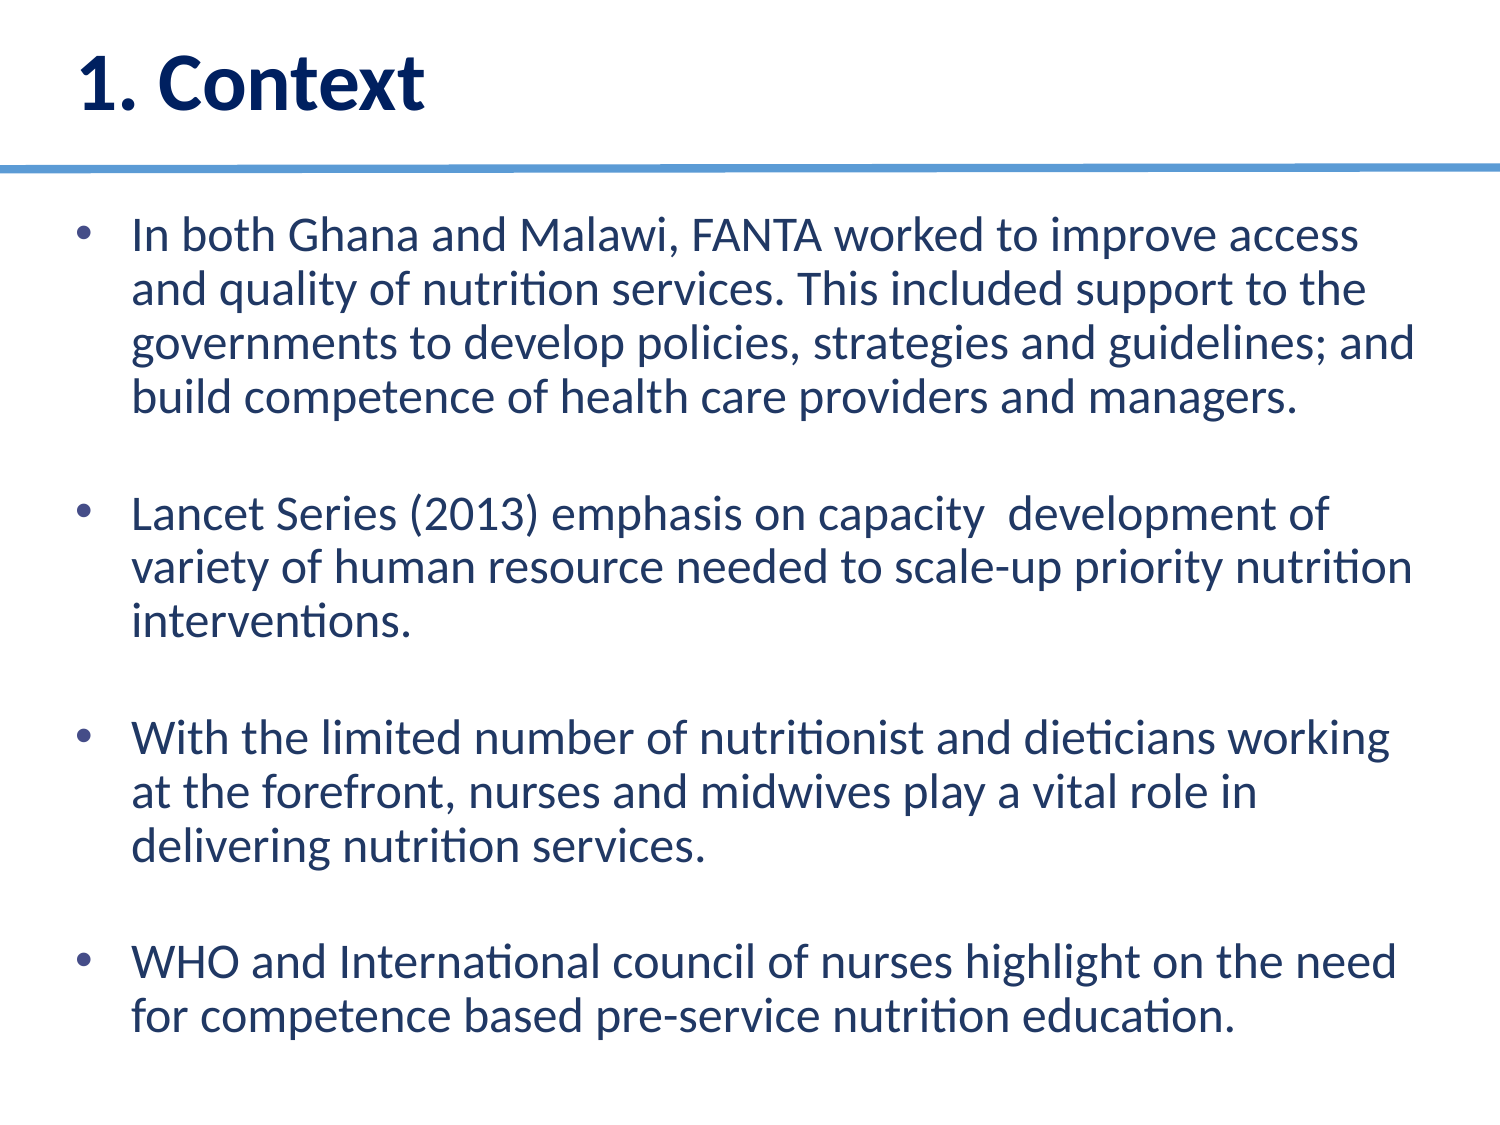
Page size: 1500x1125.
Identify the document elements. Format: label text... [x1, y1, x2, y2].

title 1. Context [0, 0, 1500, 165]
list In both Ghana and Malawi, FANTA worked to improve access and quality of nutrition services. This included support to the governments to develop policies, strategies and guidelines; and build competence of health care providers and managers. Lancet Series (2013) emphasis on capacity development of variety of human resource needed to scale-up priority nutrition interventions. With the limited number of nutritionist and dieticians working at the forefront, nurses and midwives play a vital role in delivering nutrition services. WHO and International council of nurses highlight on the need for competence based pre-service nutrition education. [0, 200, 1500, 1088]
